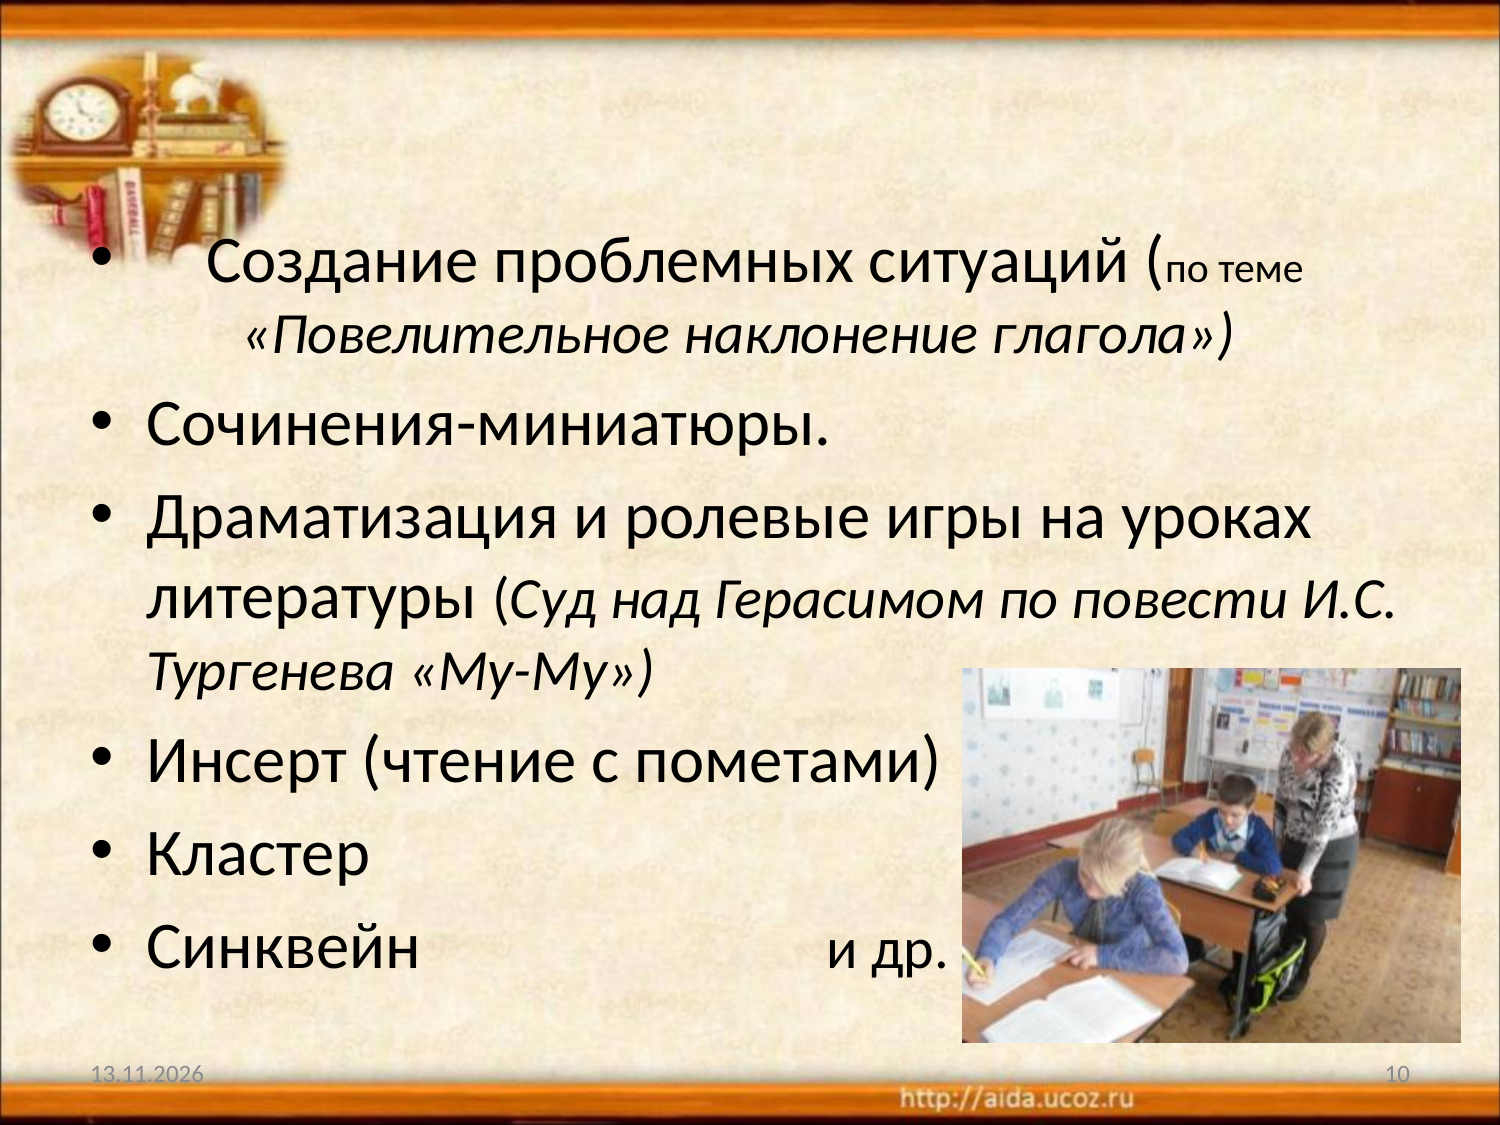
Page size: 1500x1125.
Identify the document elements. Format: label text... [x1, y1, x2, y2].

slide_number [75, 1042, 425, 1103]
picture [0, 0, 1500, 1125]
slide_number 10 [1074, 1052, 1425, 1103]
list Создание проблемных ситуаций (по теме «Повелительное наклонение глагола») Сочинения-миниатюры. Драматизация и ролевые игры на уроках литературы (Суд над Герасимом по повести И.С. Тургенева «Му-Му») Инсерт (чтение с пометами) Кластер Синквейн и др. [75, 208, 1425, 1047]
